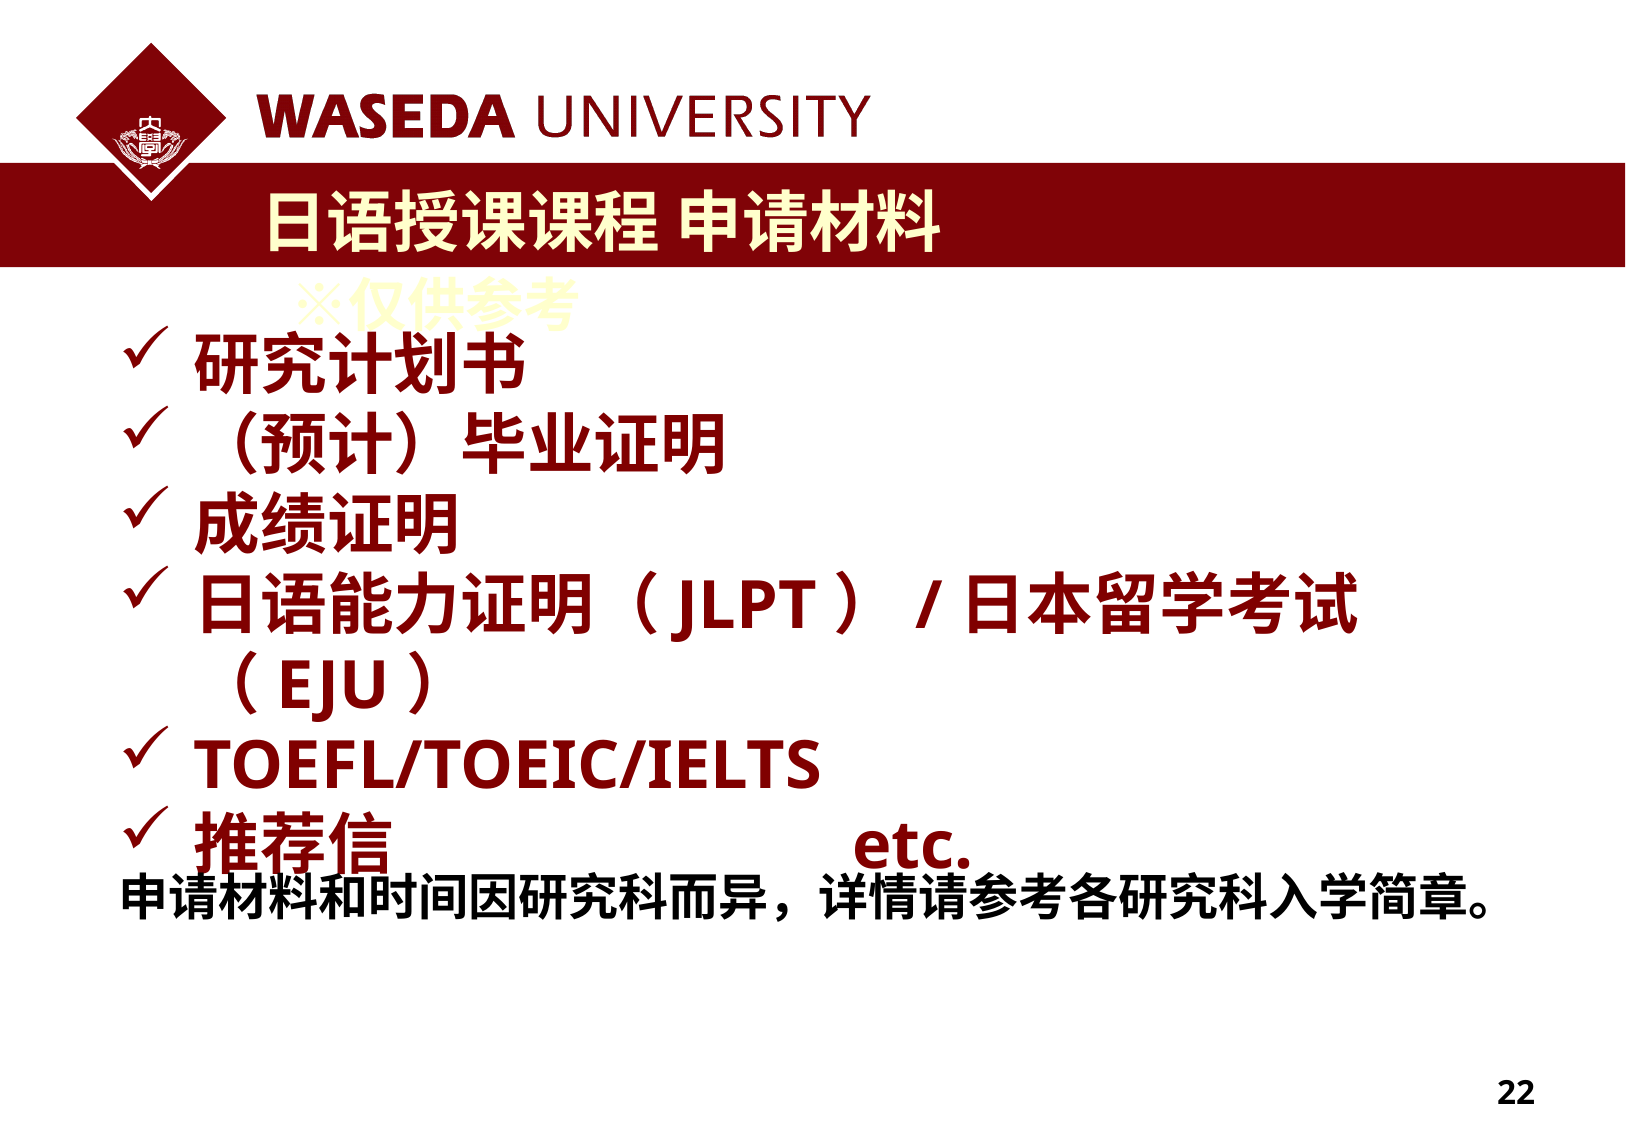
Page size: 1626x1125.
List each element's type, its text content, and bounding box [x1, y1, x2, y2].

text_box 研究计划书 （预计）毕业证明 成绩证明 日语能力证明（JLPT）/日本留学考试（EJU） TOEFL/TOEIC/IELTS 推荐信 etc. [103, 314, 1593, 889]
text_box 日语授课课程 申请材料 ※仅供参考 [245, 172, 1226, 348]
text_box 申请材料和时间因研究科而异，详情请参考各研究科入学简章。 [103, 858, 1486, 933]
picture [535, 92, 872, 139]
picture [255, 92, 516, 140]
picture [103, 106, 196, 176]
